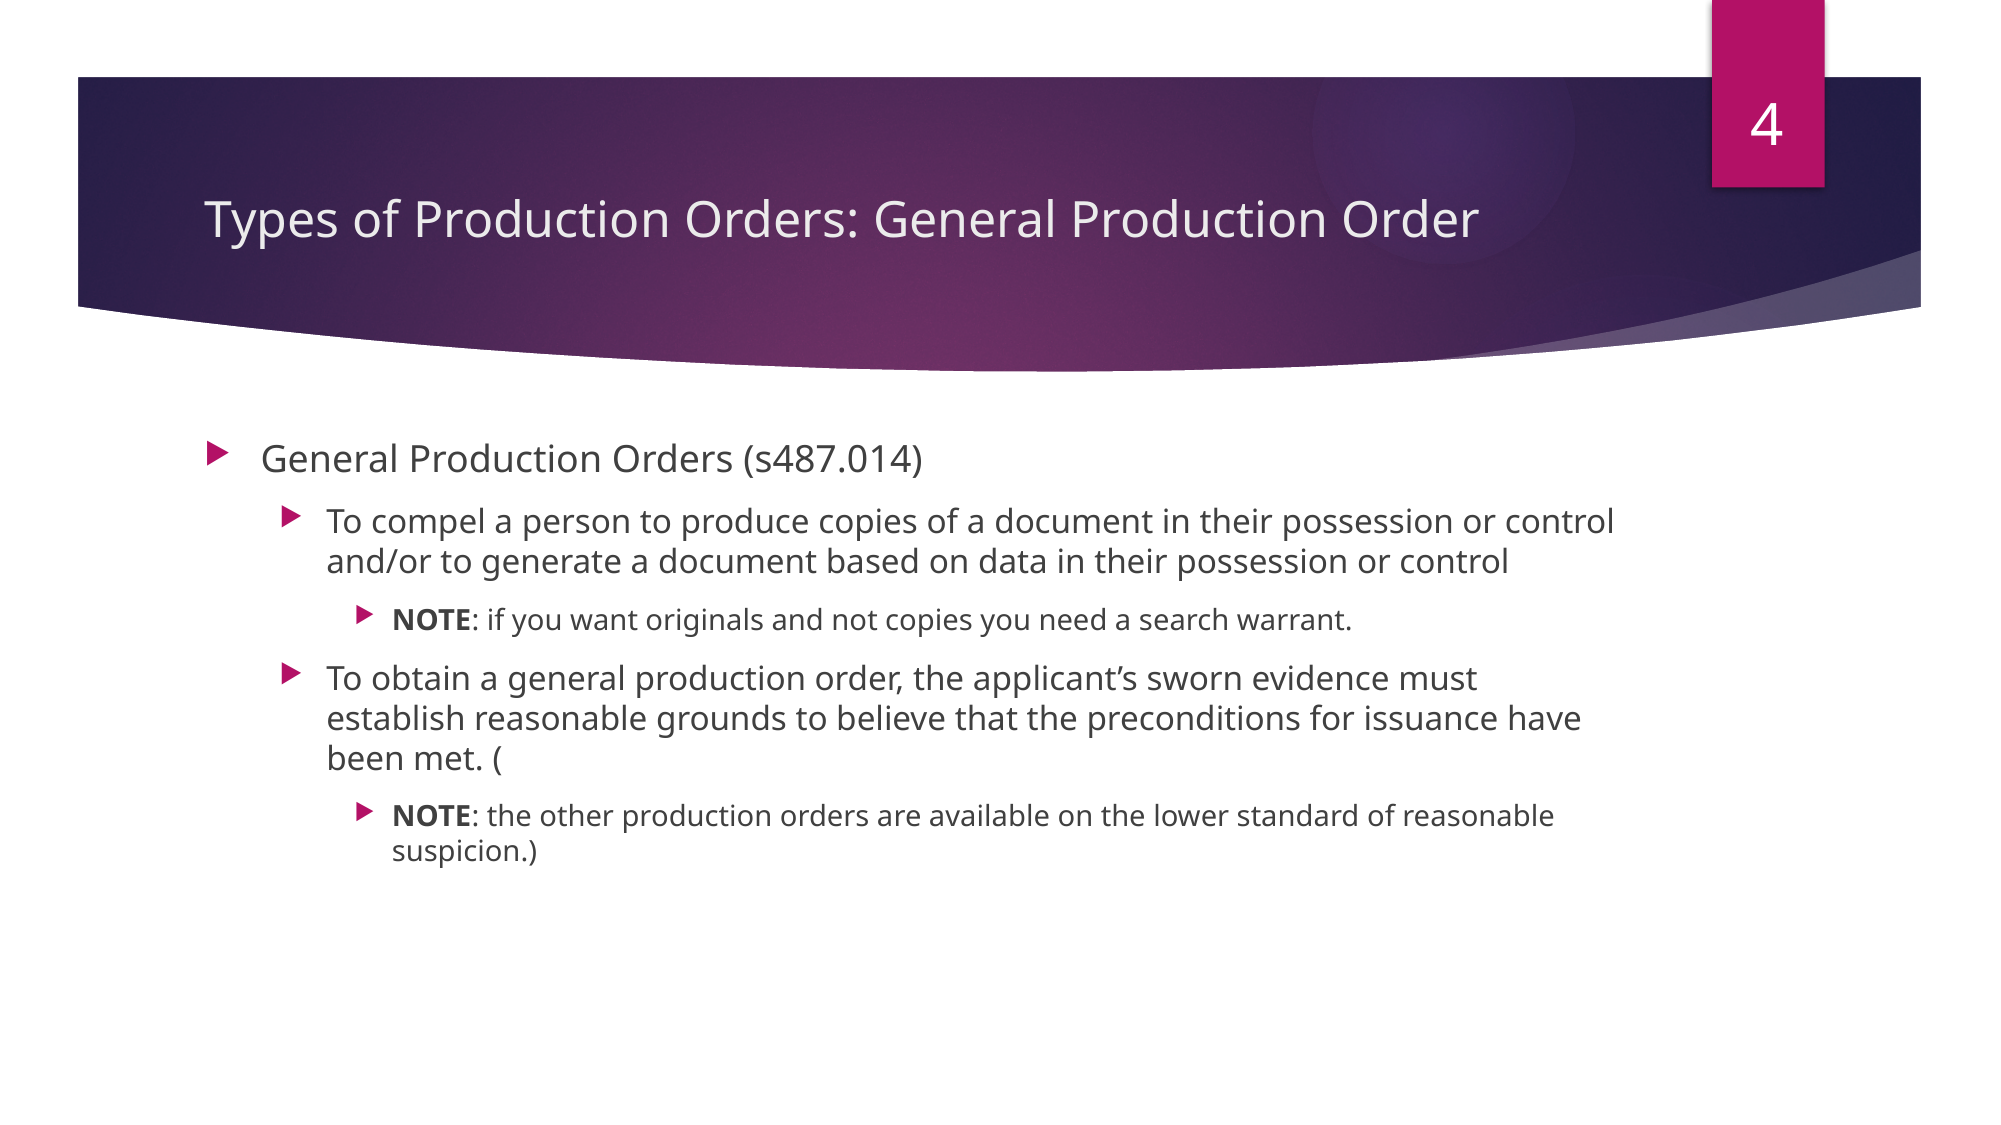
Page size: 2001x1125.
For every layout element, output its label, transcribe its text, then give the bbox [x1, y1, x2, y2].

list General Production Orders (s487.014) To compel a person to produce copies of a document in their possession or control and/or to generate a document based on data in their possession or control NOTE: if you want originals and not copies you need a search warrant. To obtain a general production order, the applicant’s sworn evidence must establish reasonable grounds to believe that the preconditions for issuance have been met. ( NOTE: the other production orders are available on the lower standard of reasonable suspicion.) [189, 427, 1638, 988]
slide_number 4 [1698, 48, 1836, 175]
title Types of Production Orders: General Production Order [189, 159, 1627, 276]
